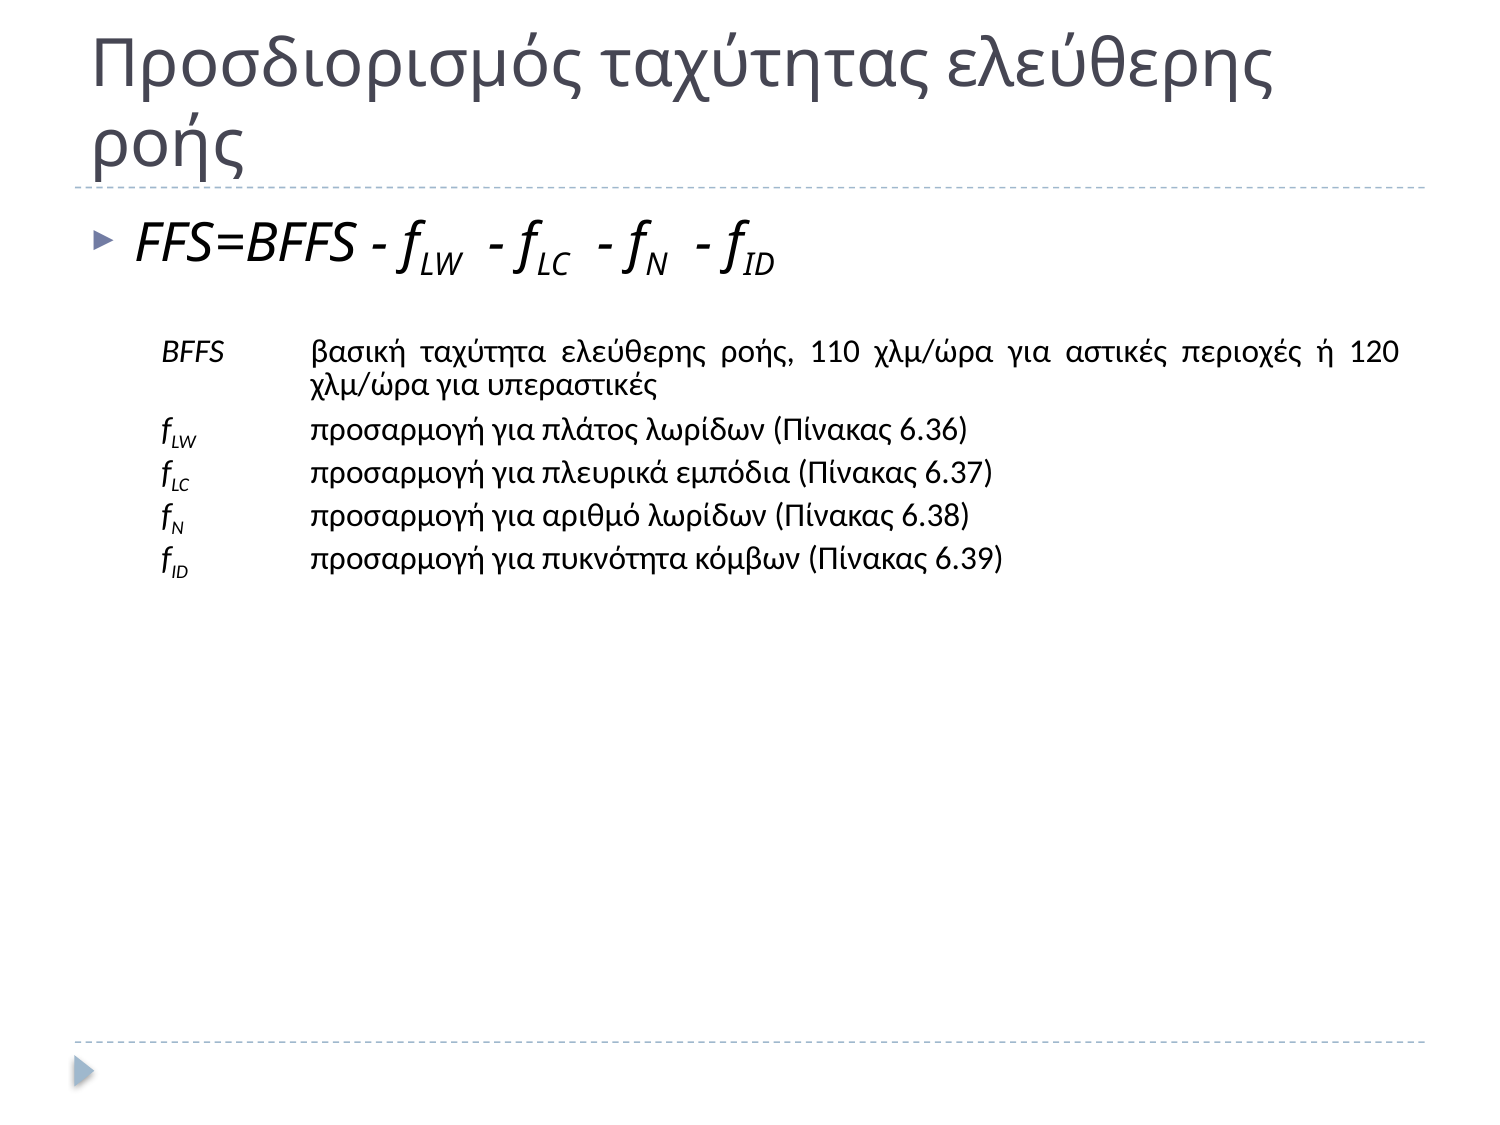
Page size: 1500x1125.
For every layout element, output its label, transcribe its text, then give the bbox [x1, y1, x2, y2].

table_cell fLC [150, 458, 299, 502]
table_header βασική ταχύτητα ελεύθερης ροής, 110 χλμ/ώρα για αστικές περιοχές ή 120 χλμ/ώρα για υπεραστικές [299, 338, 1412, 415]
table_cell προσαρμογή για αριθμό λωρίδων (Πίνακας 6.38) [299, 502, 1412, 545]
table_cell fLW [150, 415, 299, 458]
table_cell προσαρμογή για πλευρικά εμπόδια (Πίνακας 6.37) [299, 458, 1412, 502]
list FFS=BFFS - fLW - fLC - fN - fID [74, 199, 1426, 1011]
table_cell fN [150, 502, 299, 545]
table_cell προσαρμογή για πλάτος λωρίδων (Πίνακας 6.36) [299, 415, 1412, 458]
table_cell fID [150, 545, 299, 588]
table_cell προσαρμογή για πυκνότητα κόμβων (Πίνακας 6.39) [299, 545, 1412, 588]
title Προσδιορισμός ταχύτητας ελεύθερης ροής [74, 24, 1426, 188]
table_header BFFS [150, 338, 299, 415]
